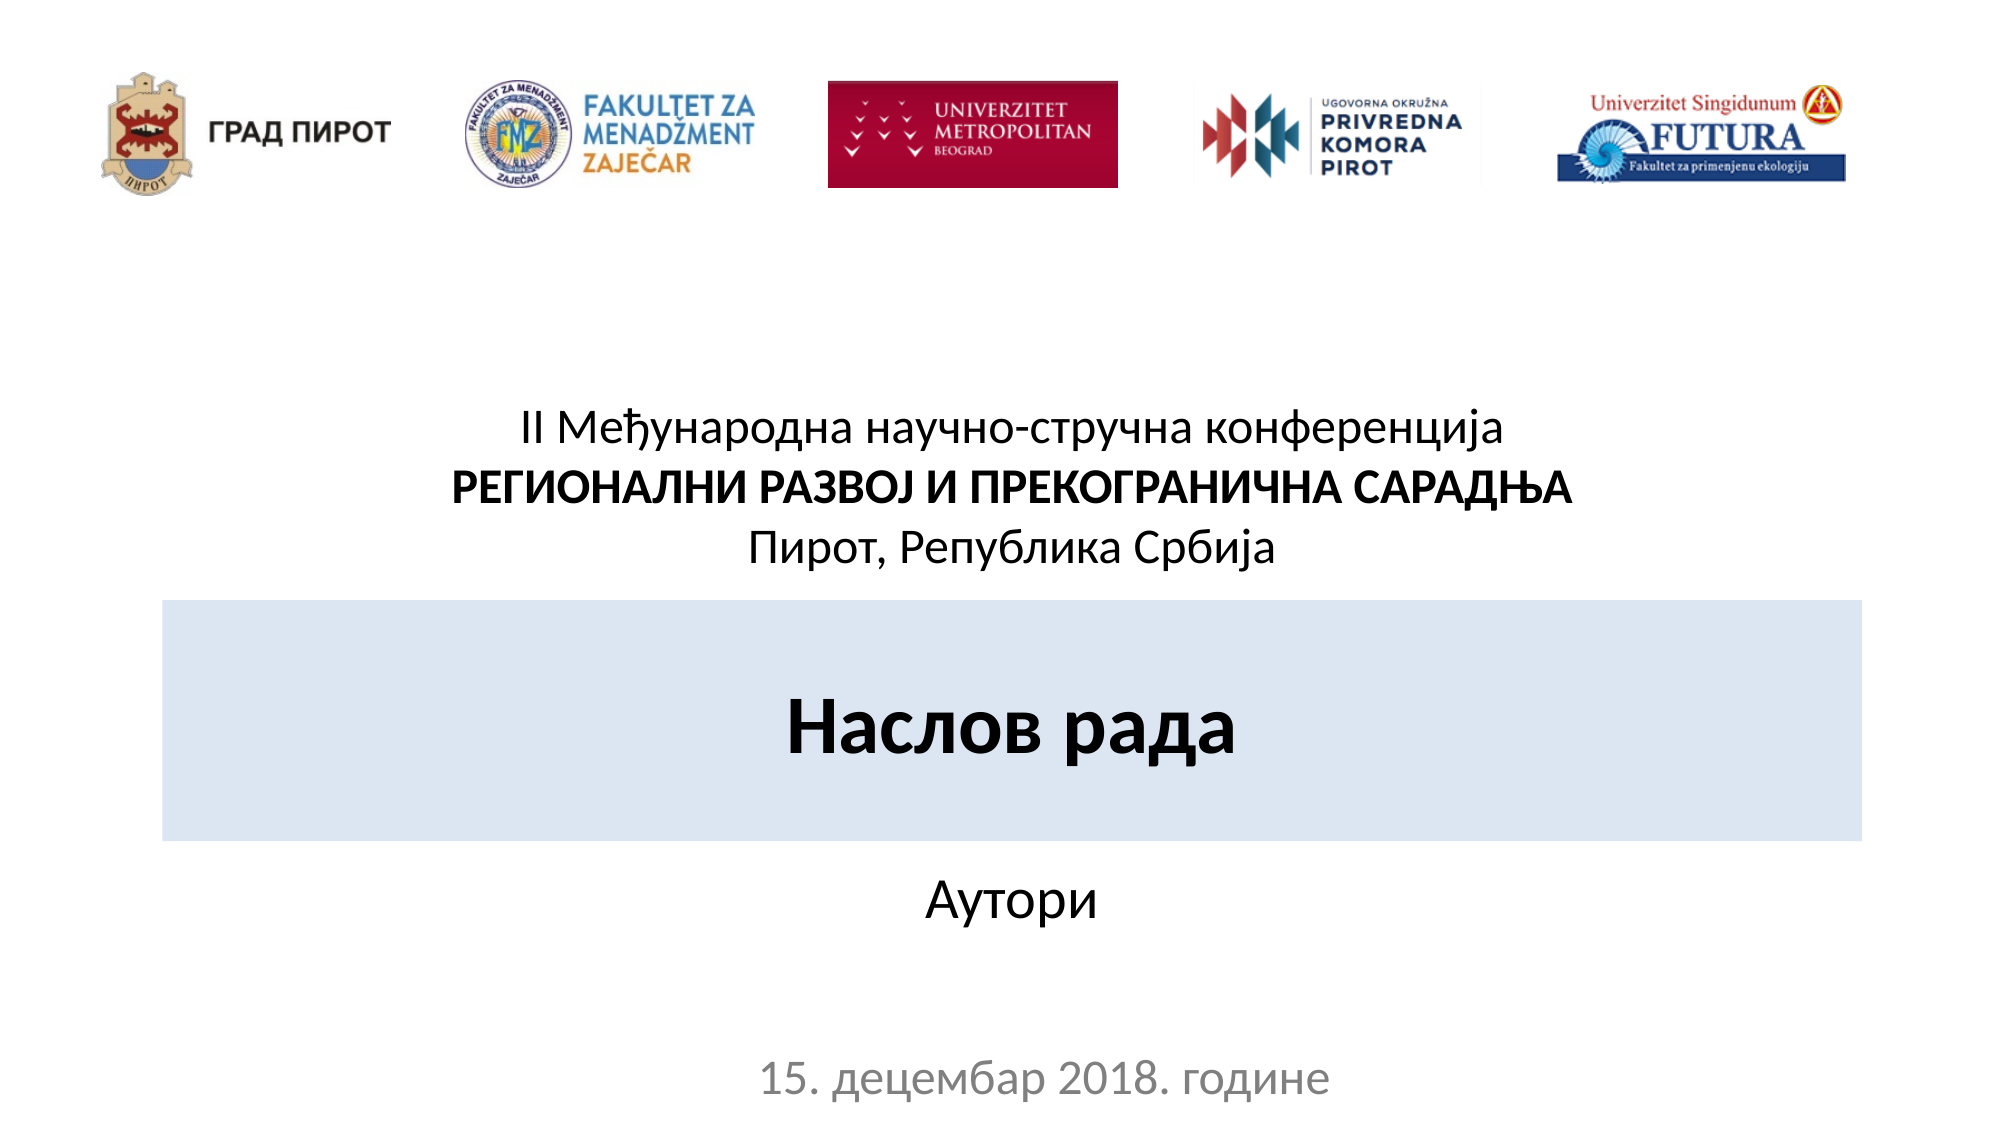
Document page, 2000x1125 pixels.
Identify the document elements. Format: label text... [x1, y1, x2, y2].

subtitle Аутори [312, 849, 1712, 975]
title Наслов рада [162, 600, 1862, 842]
